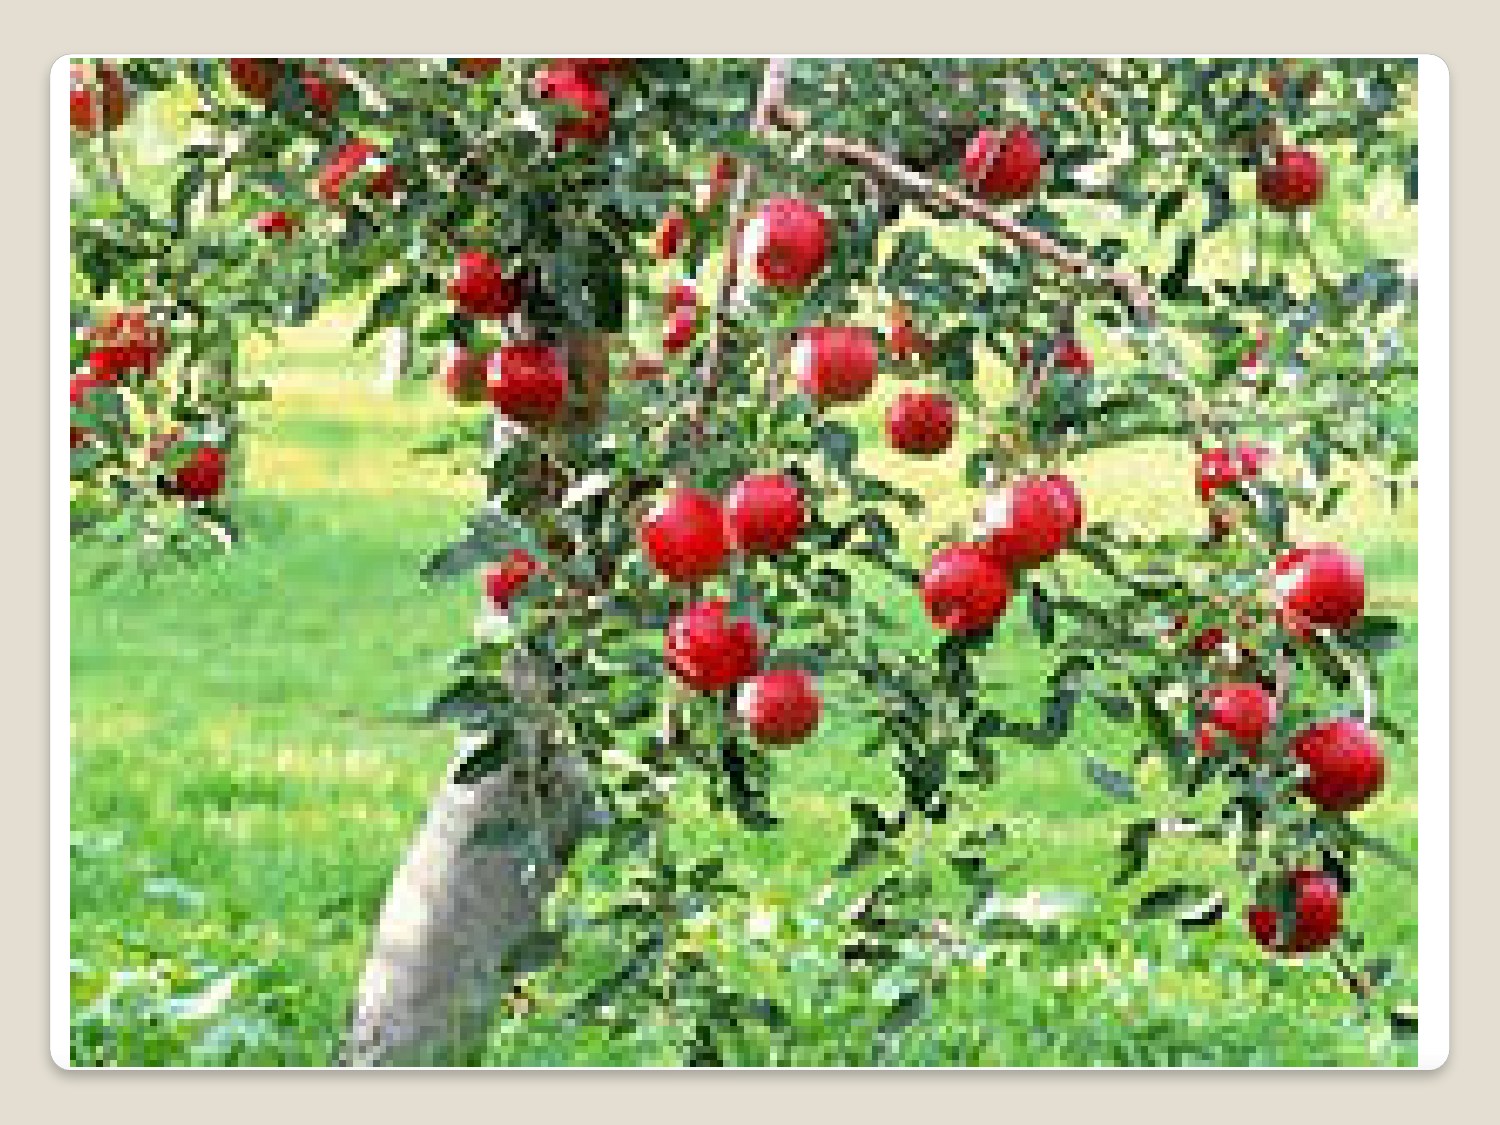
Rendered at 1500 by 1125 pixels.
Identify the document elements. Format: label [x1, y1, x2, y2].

picture [70, 58, 1419, 1067]
